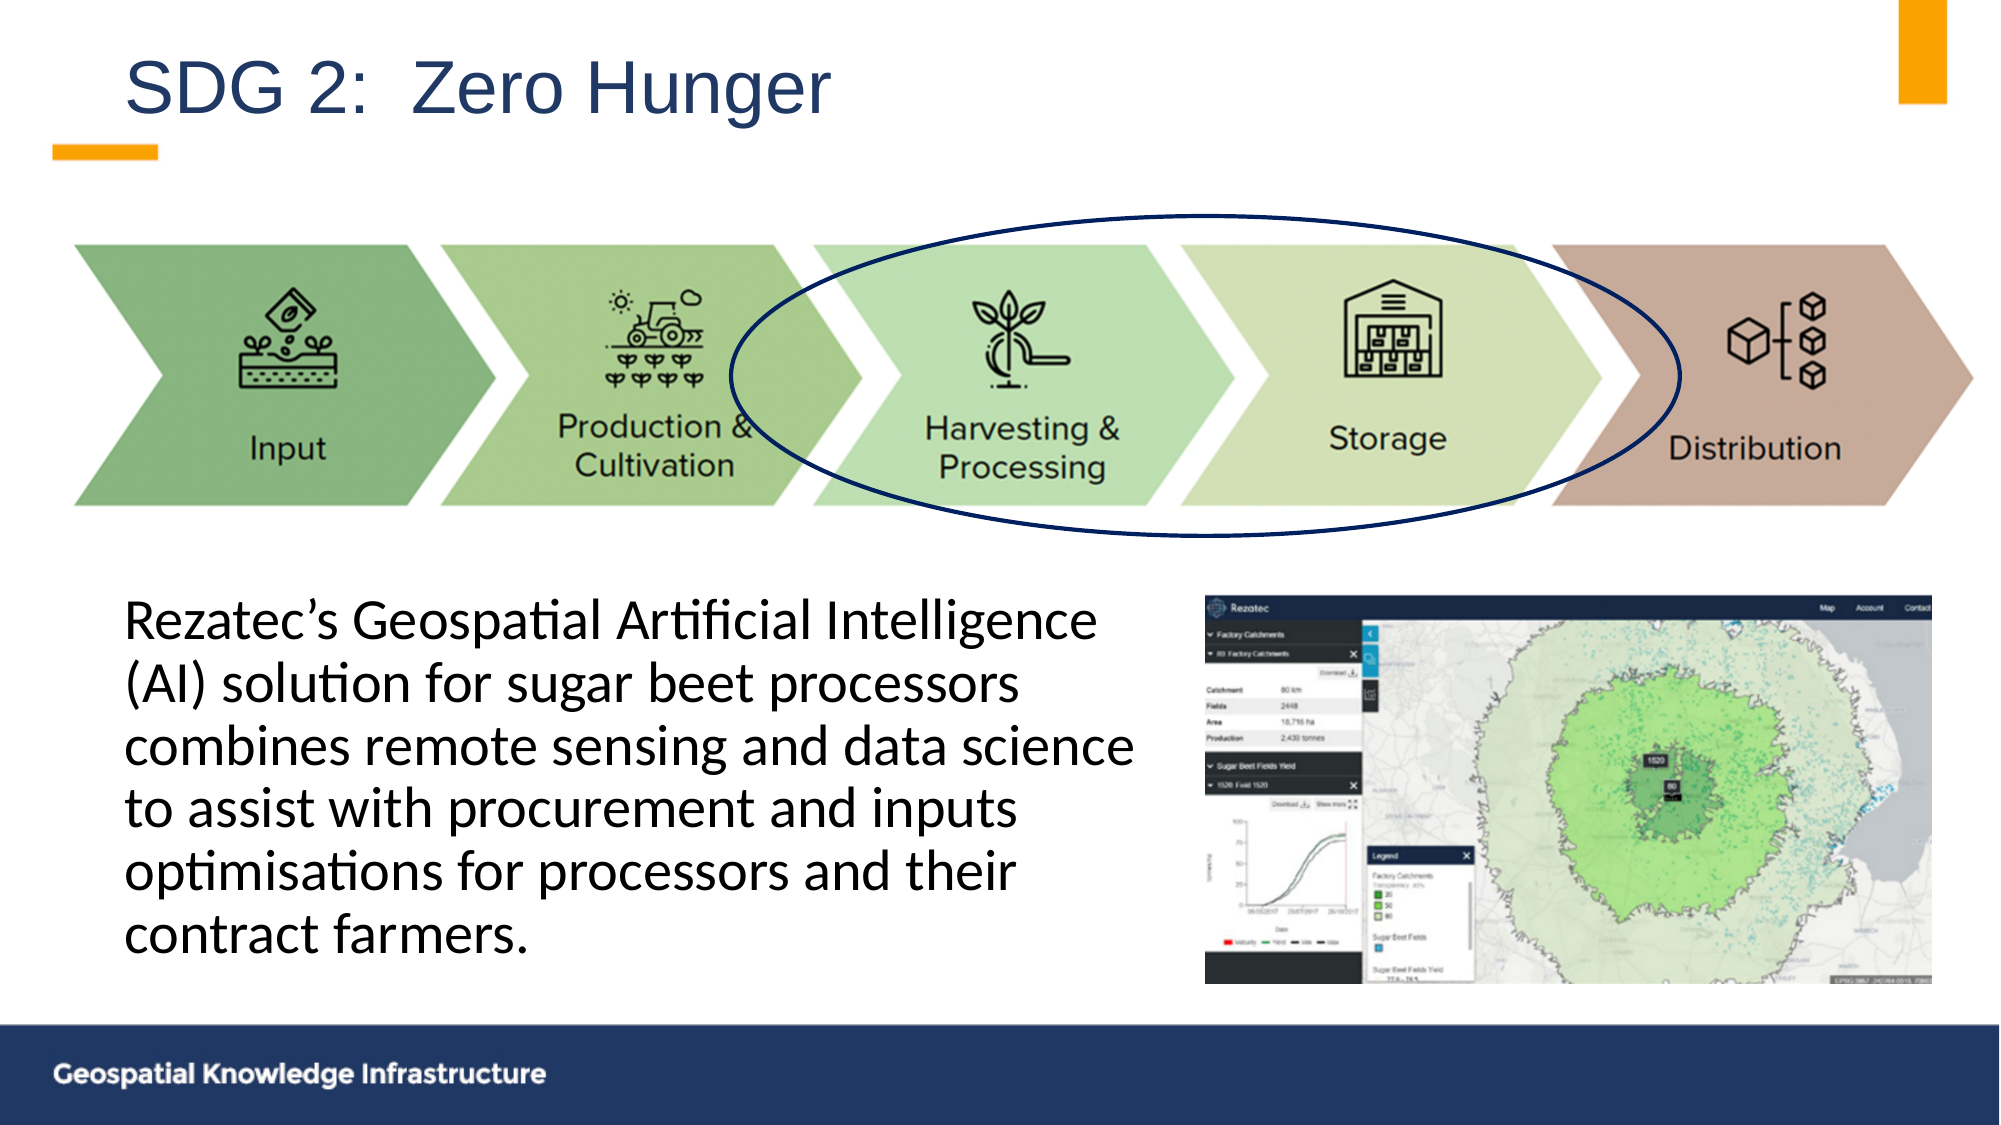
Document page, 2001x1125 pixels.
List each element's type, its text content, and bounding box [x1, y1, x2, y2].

title SDG 2: Zero Hunger [109, 48, 1889, 130]
text_box [1113, 214, 1298, 218]
list Rezatec’s Geospatial Artificial Intelligence (AI) solution for sugar beet processors combines remote sensing and data science to assist with procurement and inputs optimisations for processors and their contract farmers. [109, 581, 1206, 984]
picture [0, 0, 2000, 1125]
